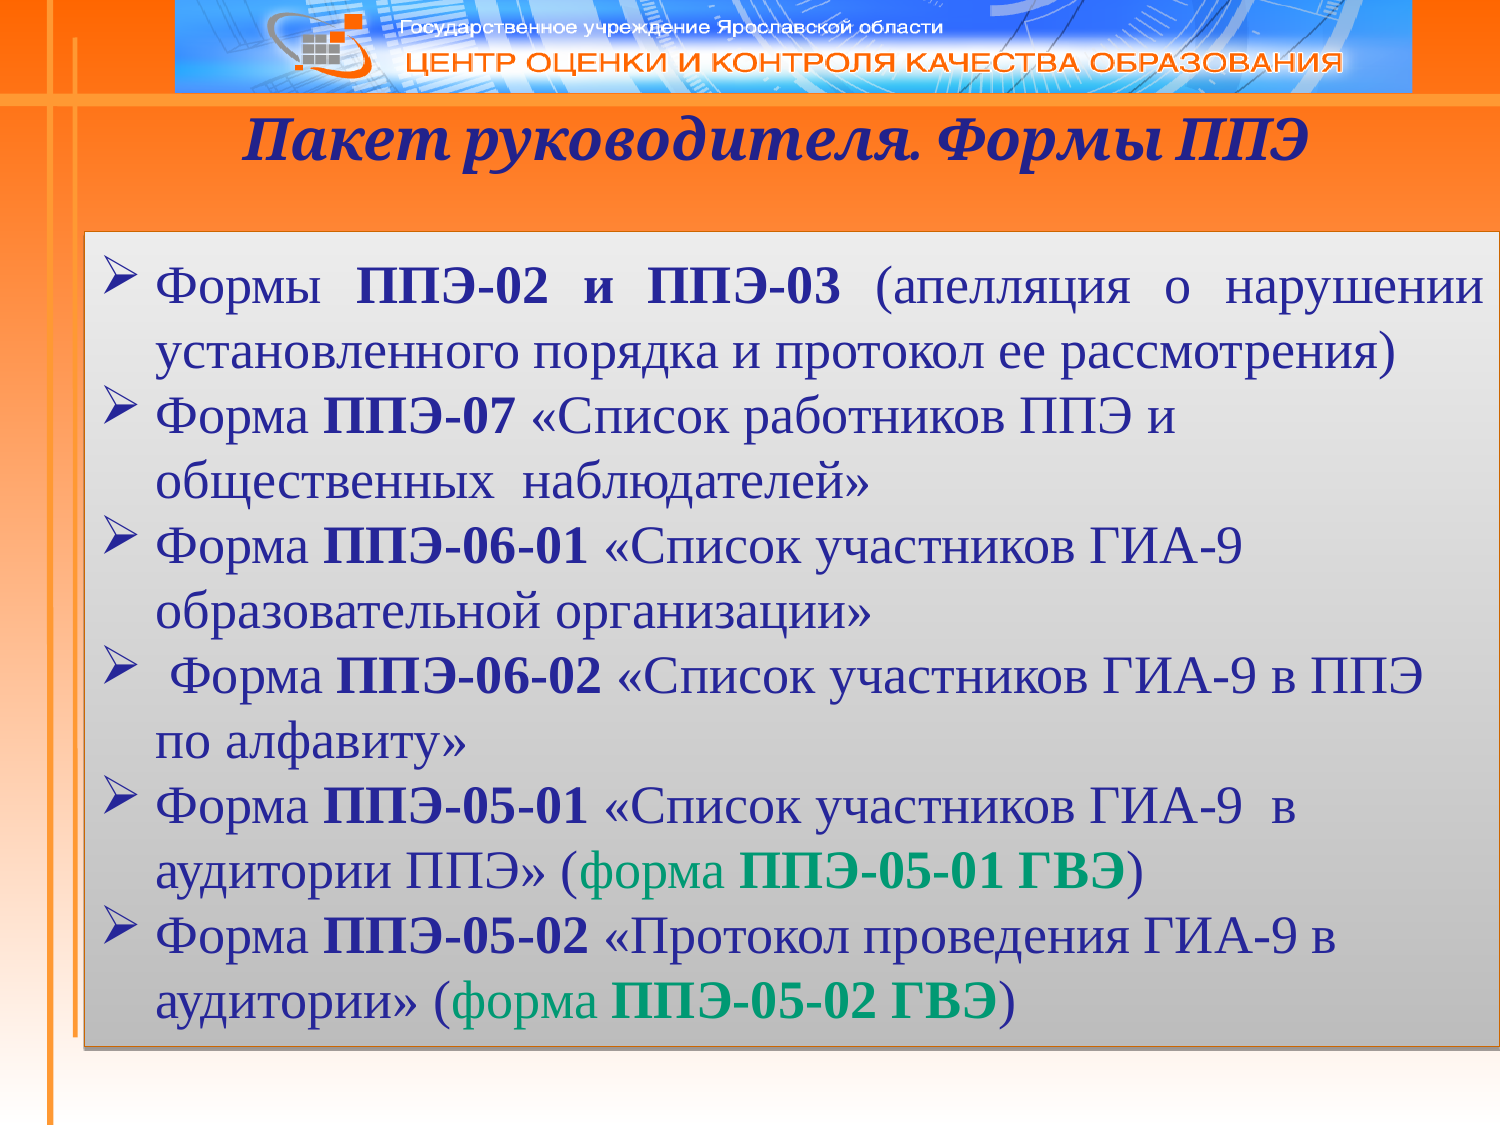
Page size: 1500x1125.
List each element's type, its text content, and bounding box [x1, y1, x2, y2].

text_box Формы ППЭ-02 и ППЭ-03 (апелляция о нарушении установленного порядка и протокол ее рассмотрения) Форма ППЭ-07 «Список работников ППЭ и общественных наблюдателей» Форма ППЭ-06-01 «Список участников ГИА-9 образовательной организации» Форма ППЭ-06-02 «Список участников ГИА-9 в ППЭ по алфавиту» Форма ППЭ-05-01 «Список участников ГИА-9 в аудитории ППЭ» (форма ППЭ-05-01 ГВЭ) Форма ППЭ-05-02 «Протокол проведения ГИА-9 в аудитории» (форма ППЭ-05-02 ГВЭ) [84, 231, 1500, 1047]
picture [174, 0, 1413, 78]
text_box Пакет руководителя. Формы ППЭ [84, 78, 1469, 202]
